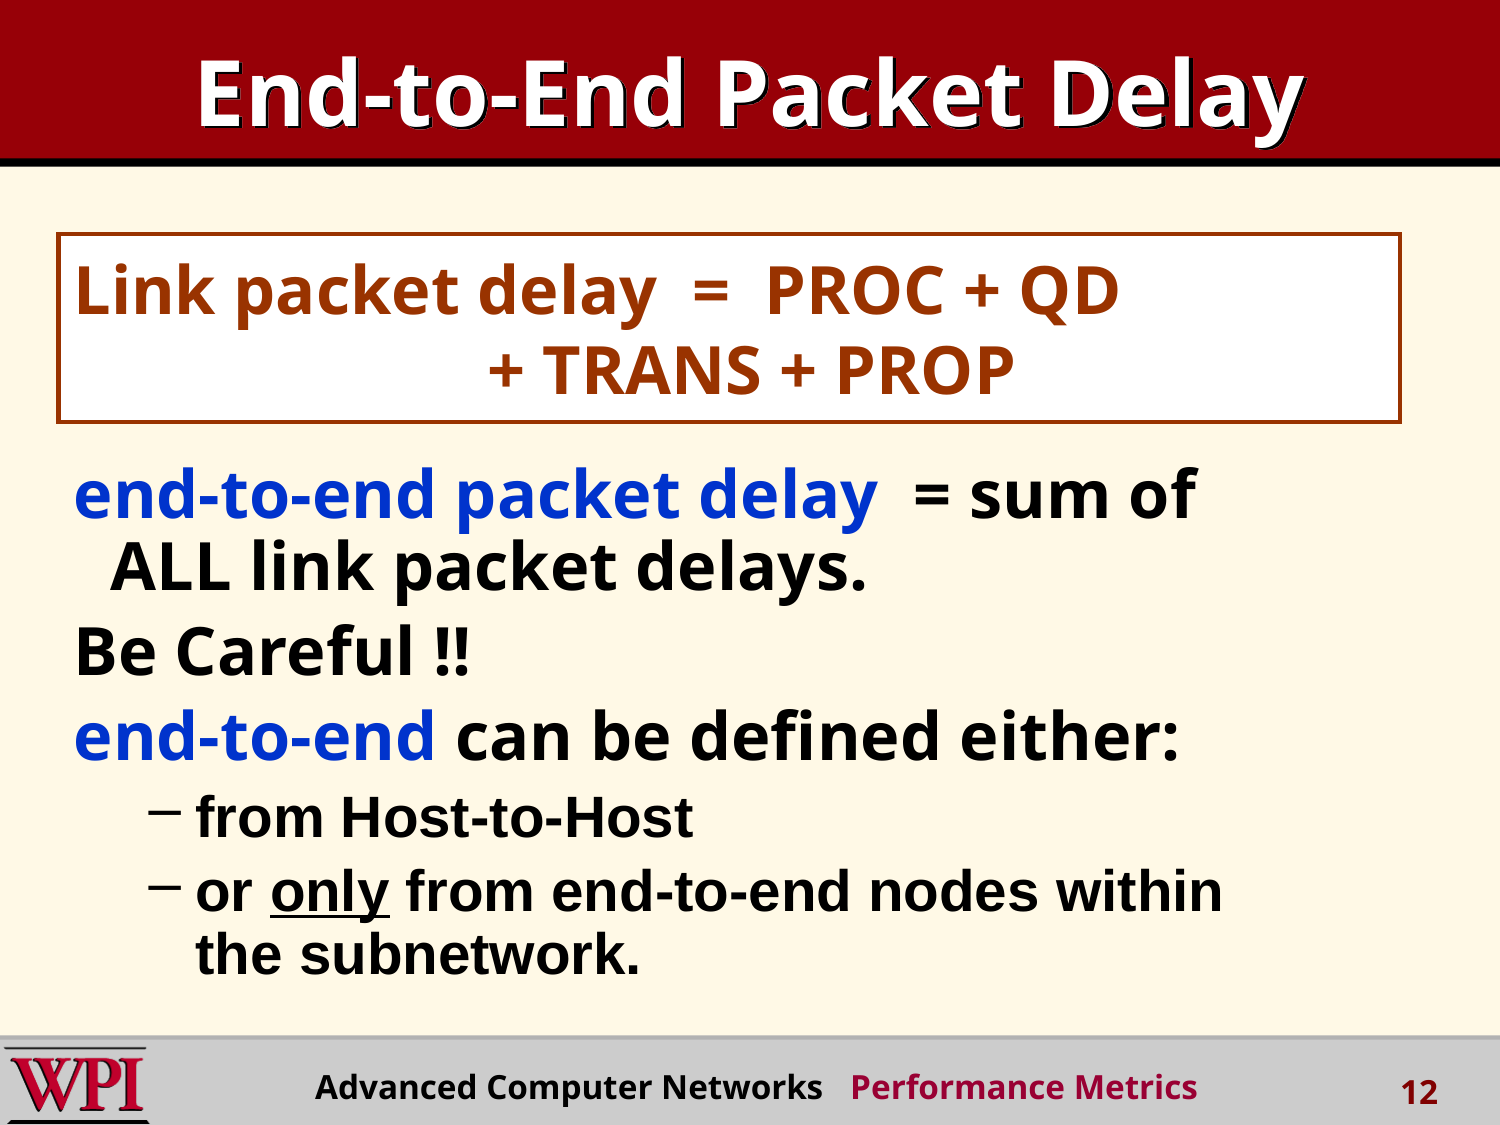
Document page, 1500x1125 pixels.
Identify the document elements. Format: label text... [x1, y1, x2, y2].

slide_number 12 [1344, 1063, 1495, 1102]
text_box Link packet delay = PROC + QD + TRANS + PROP [58, 234, 1400, 422]
footer Advanced Computer Networks Performance Metrics [210, 1058, 1304, 1107]
picture [0, 1040, 1500, 1125]
picture [0, 167, 1500, 1035]
title End-to-End Packet Delay [29, 18, 1471, 150]
picture [0, 0, 1500, 158]
list end-to-end packet delay = sum of ALL link packet delays. Be Careful !! end-to-end can be defined either: from Host-to-Host or only from end-to-end nodes within the subnetwork. [58, 452, 1334, 985]
